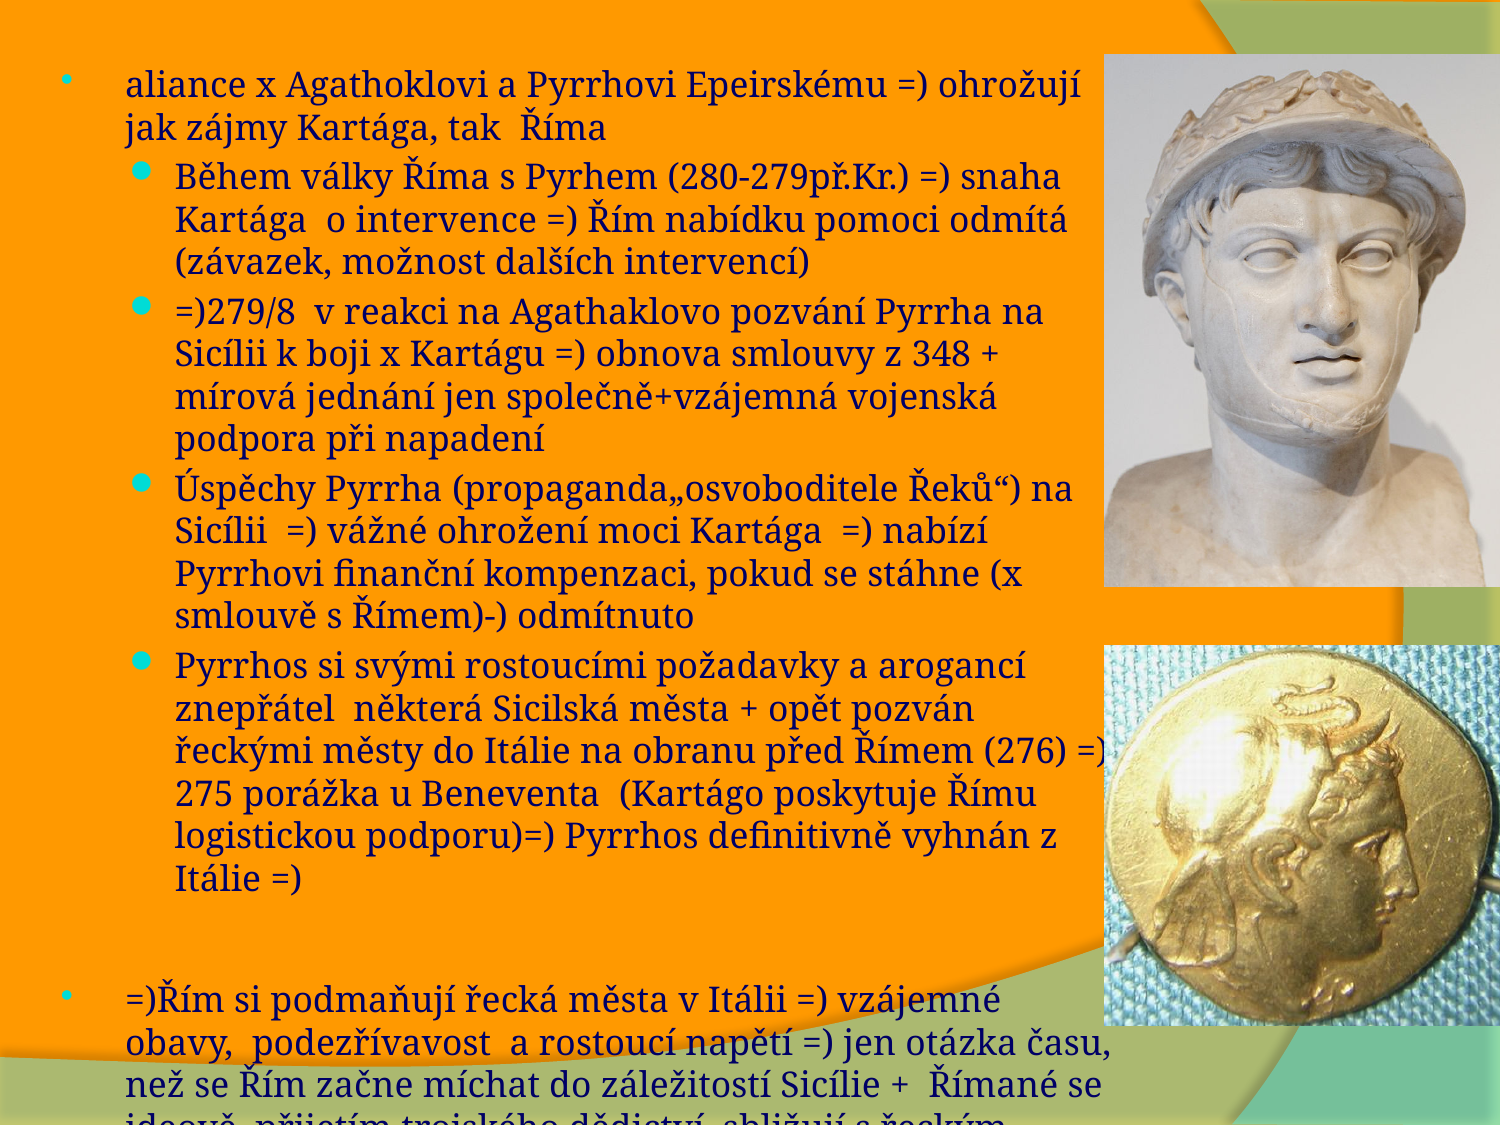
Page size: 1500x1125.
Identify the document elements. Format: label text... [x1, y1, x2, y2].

list aliance x Agathoklovi a Pyrrhovi Epeirskému =) ohrožují jak zájmy Kartága, tak Říma Během války Říma s Pyrhem (280-279př.Kr.) =) snaha Kartága o intervence =) Řím nabídku pomoci odmítá (závazek, možnost dalších intervencí) =)279/8 v reakci na Agathaklovo pozvání Pyrrha na Sicílii k boji x Kartágu =) obnova smlouvy z 348 + mírová jednání jen společně+vzájemná vojenská podpora při napadení Úspěchy Pyrrha (propaganda„osvoboditele Řeků“) na Sicílii =) vážné ohrožení moci Kartága =) nabízí Pyrrhovi finanční kompenzaci, pokud se stáhne (x smlouvě s Římem)-) odmítnuto Pyrrhos si svými rostoucími požadavky a arogancí znepřátel některá Sicilská města + opět pozván řeckými městy do Itálie na obranu před Římem (276) =) 275 porážka u Beneventa (Kartágo poskytuje Římu logistickou podporu)=) Pyrrhos definitivně vyhnán z Itálie =) =)Řím si podmaňují řecká města v Itálii =) vzájemné obavy, podezřívavost a rostoucí napětí =) jen otázka času, než se Řím začne míchat do záležitostí Sicílie + Římané se ideově přijetím trojského dědictví sbližují s řeckým světem =) součást civilizované helénské kultury x barbaři [41, 54, 1128, 917]
picture [1103, 644, 1500, 1027]
picture [1103, 54, 1500, 587]
